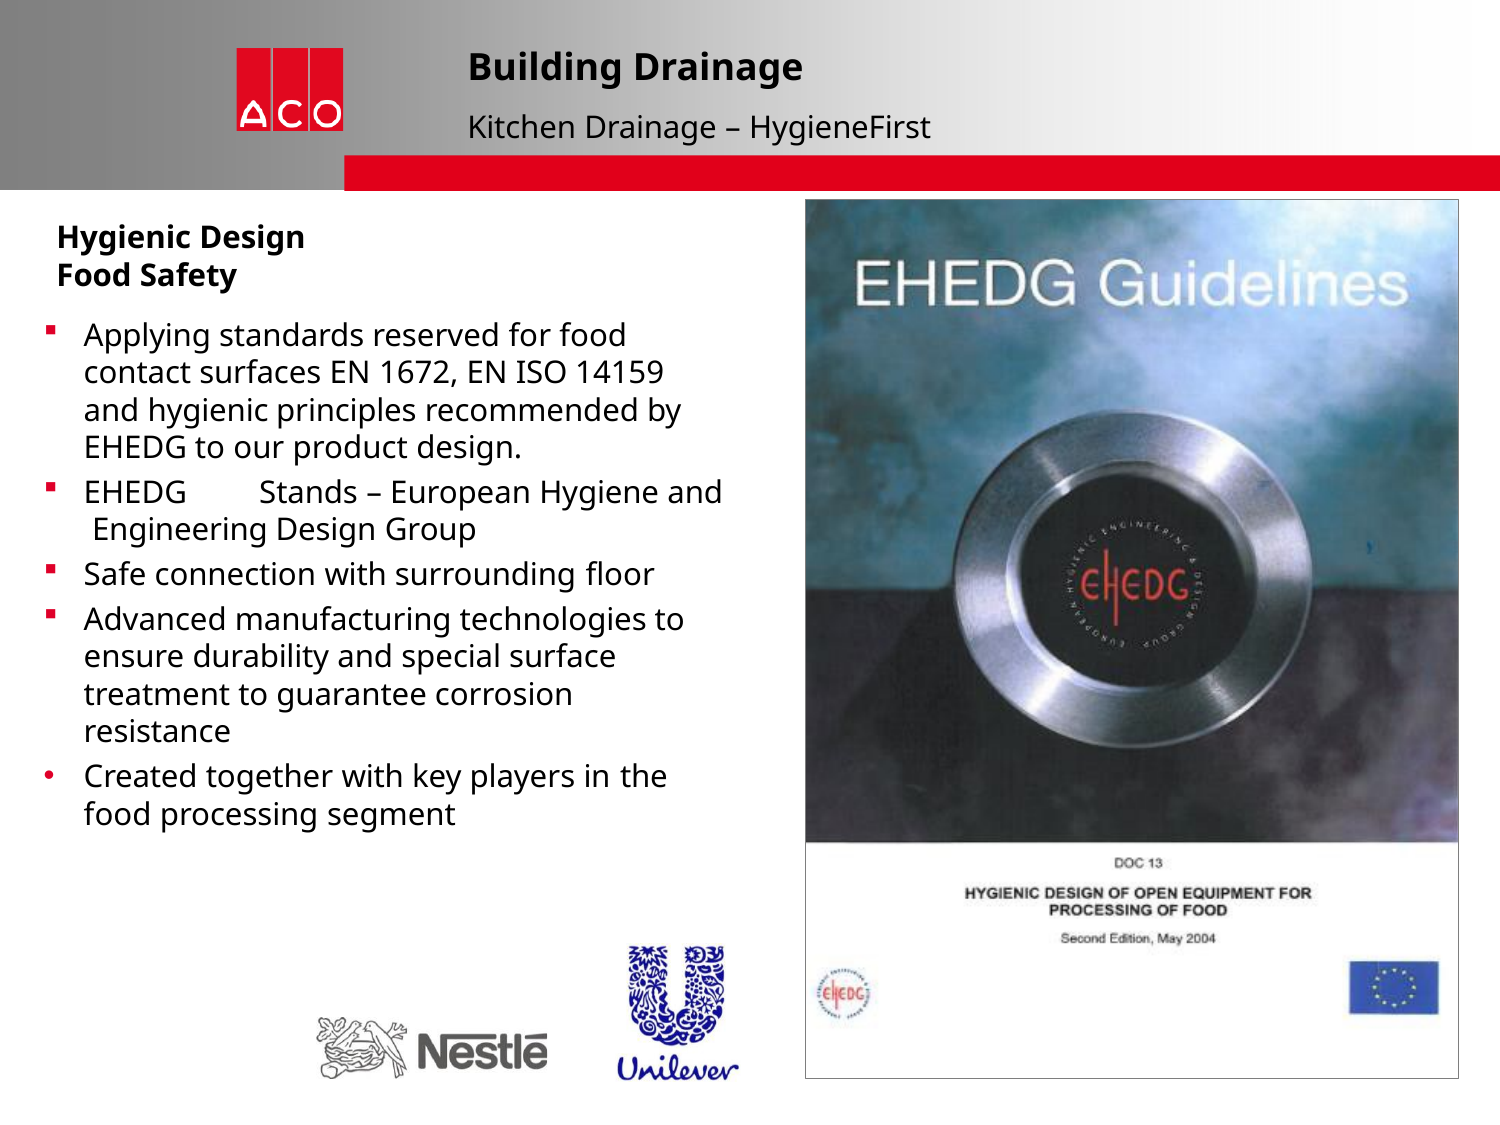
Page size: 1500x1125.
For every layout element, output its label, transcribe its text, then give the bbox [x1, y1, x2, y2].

text_box [805, 199, 1459, 1079]
text_box Kitchen Drainage – HygieneFirst Hygienic Design Food Safety Applying standards reserved for food contact surfaces EN 1672, EN ISO 14159 and hygienic principles recommended by EHEDG to our product design. EHEDG Stands – European Hygiene and Engineering Design Group Safe connection with surrounding floor Advanced manufacturing technologies to ensure durability and special surface treatment to guarantee corrosion resistance Created together with key players in the food processing segment [41, 107, 975, 832]
text_box [615, 943, 741, 1082]
picture [0, 0, 1500, 191]
text_box [316, 1017, 548, 1079]
title Building Drainage [465, 43, 846, 107]
